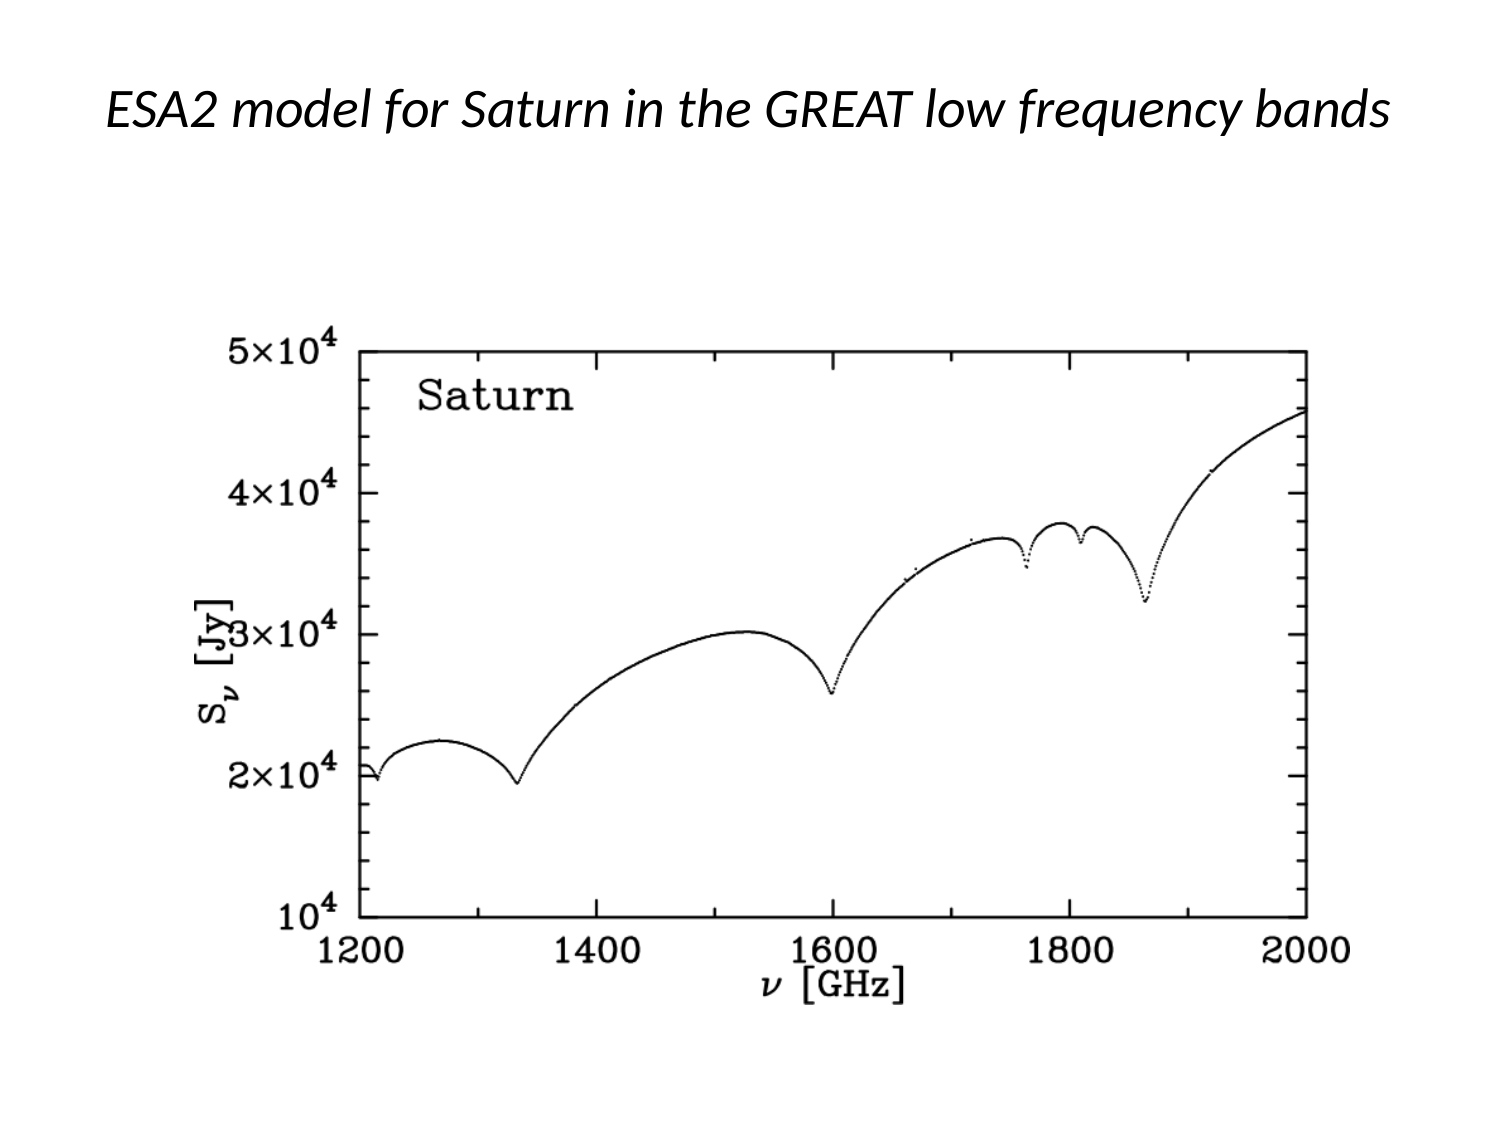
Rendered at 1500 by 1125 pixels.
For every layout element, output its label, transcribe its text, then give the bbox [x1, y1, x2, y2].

title ESA2 model for Saturn in the GREAT low frequency bands [75, 45, 1425, 233]
picture [194, 325, 1351, 1006]
